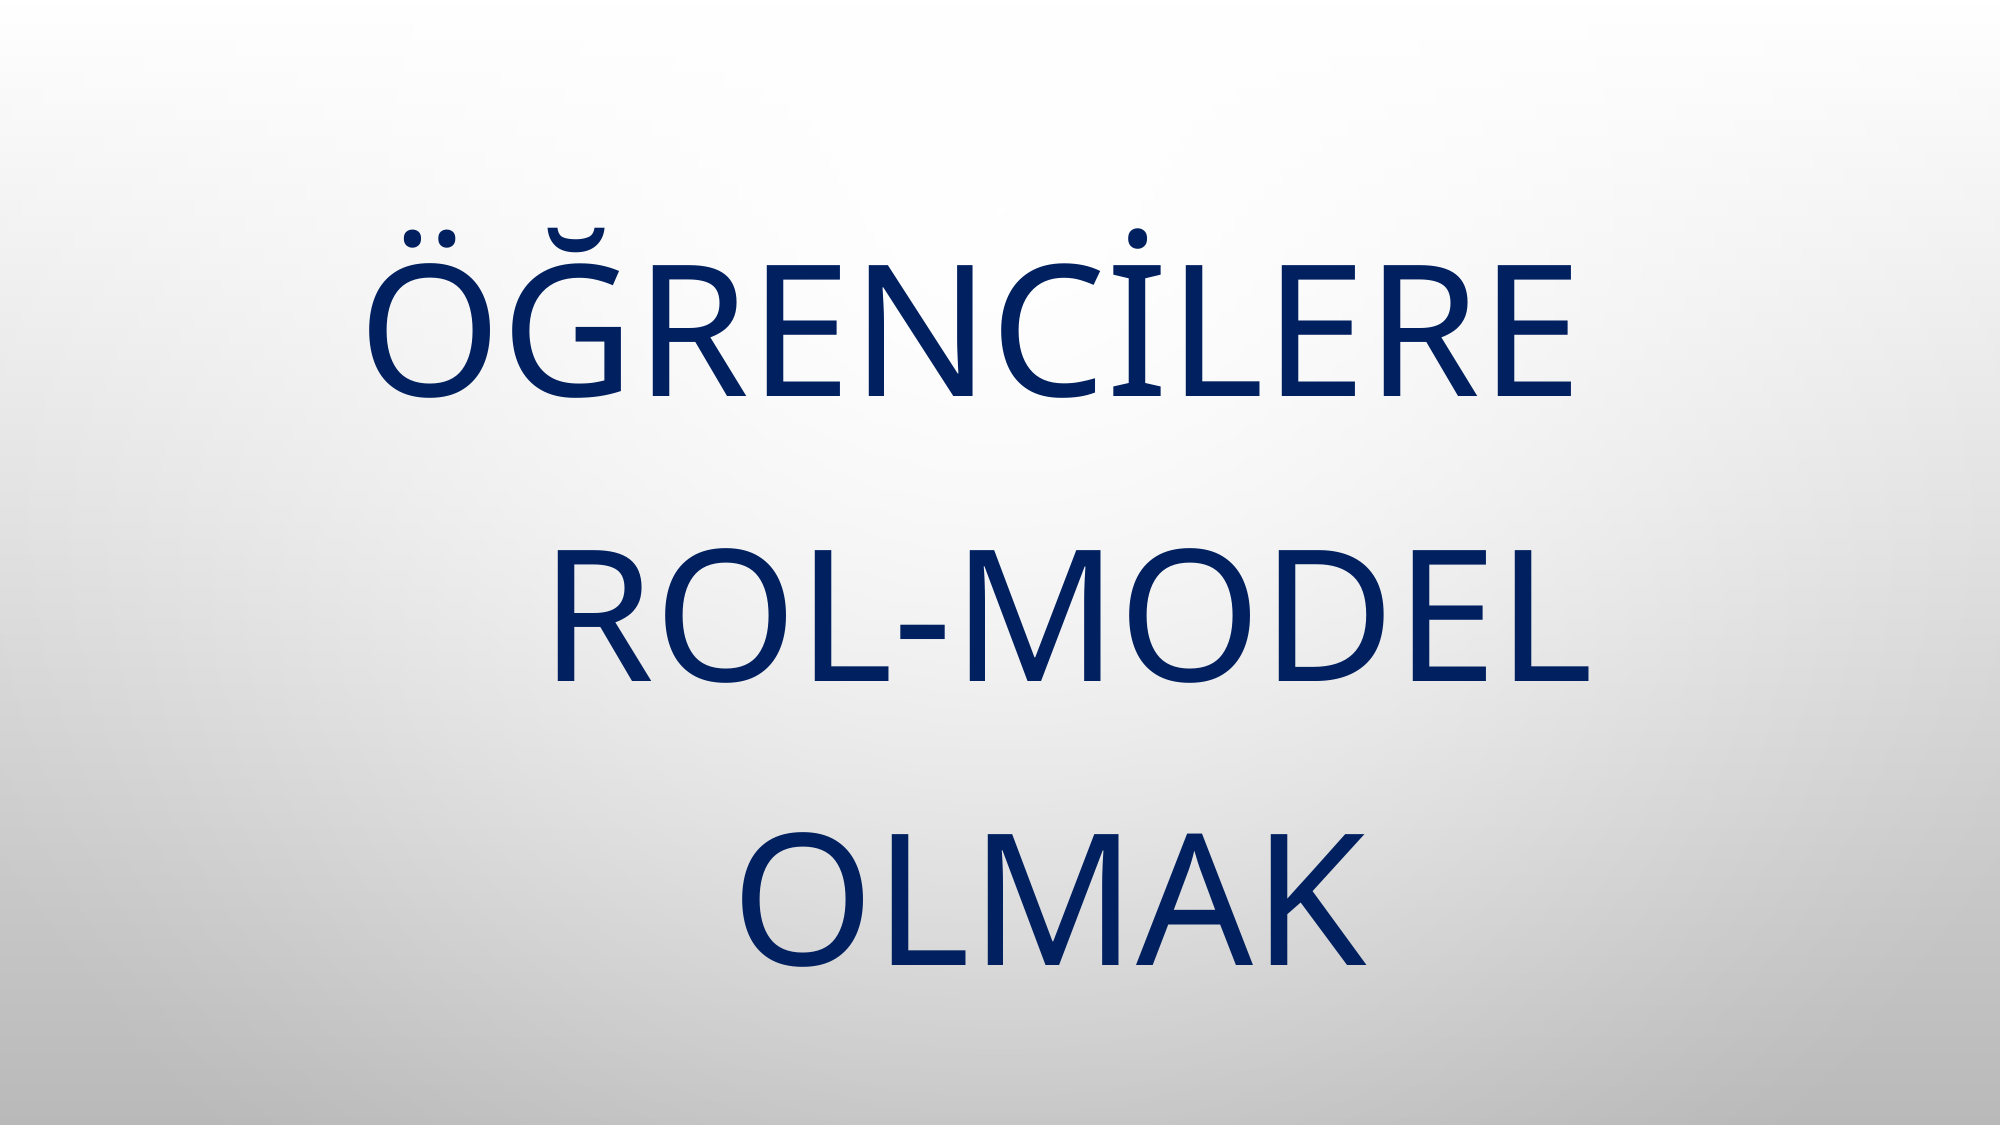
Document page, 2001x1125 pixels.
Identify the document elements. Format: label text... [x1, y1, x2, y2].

list ÖĞRENCİLERE ROL-MODEL OLMAK [0, 0, 2000, 1125]
